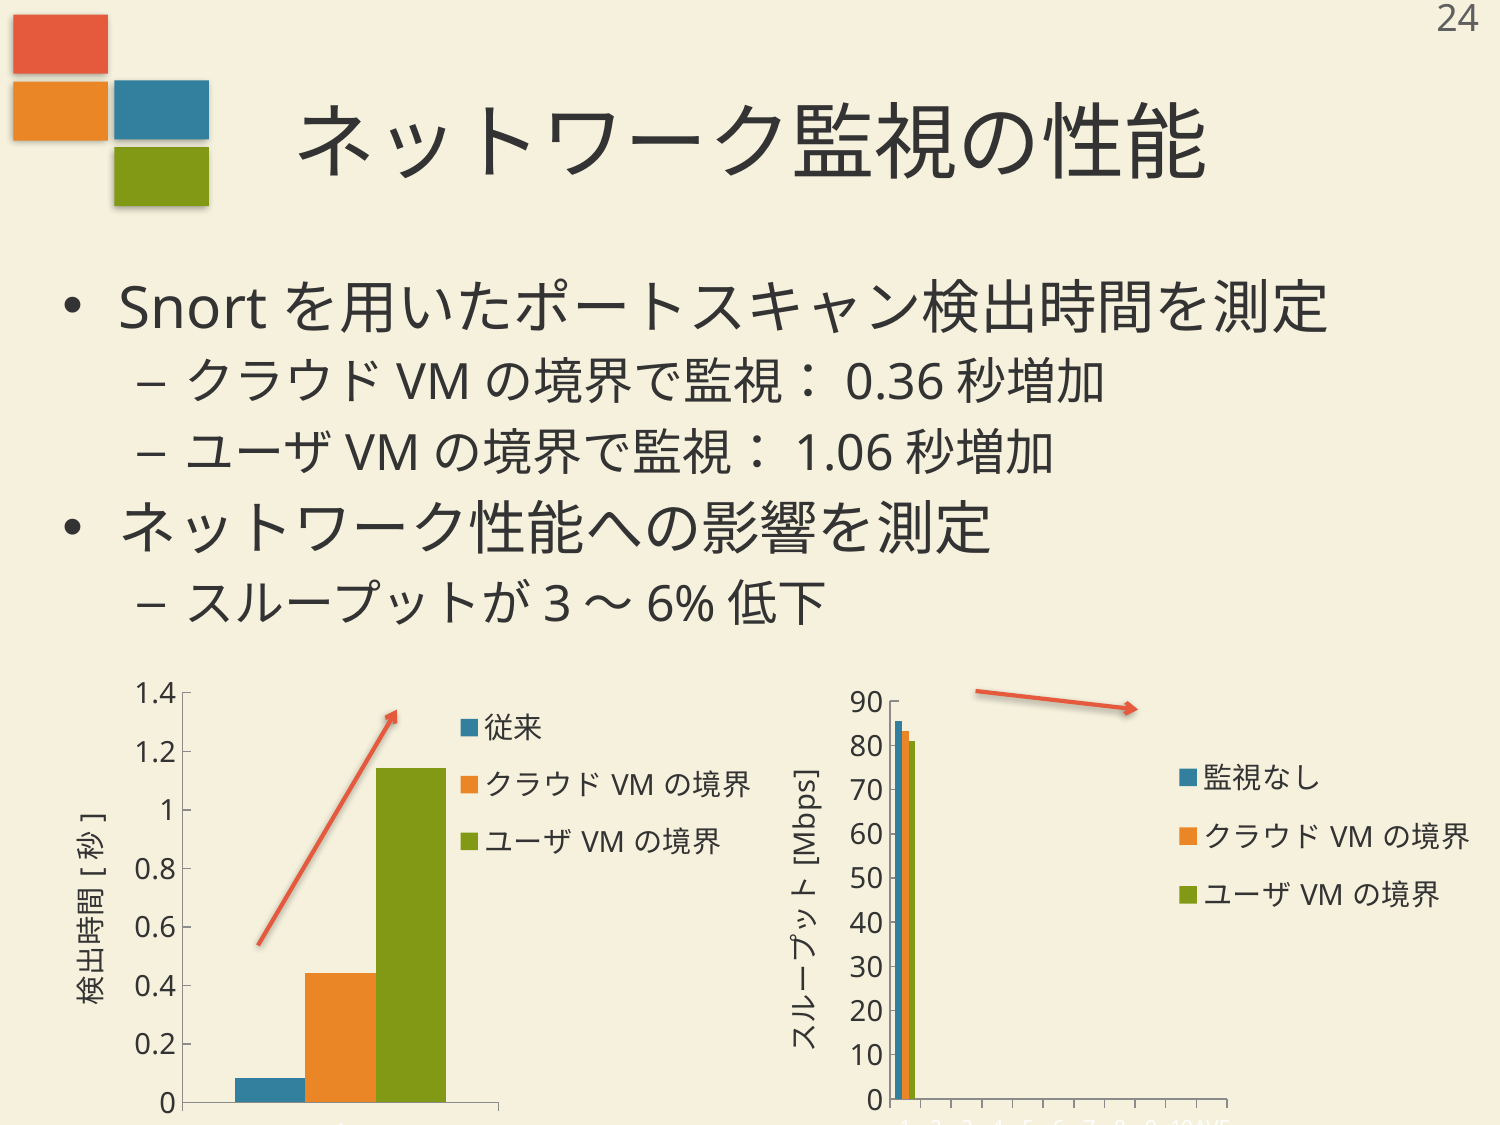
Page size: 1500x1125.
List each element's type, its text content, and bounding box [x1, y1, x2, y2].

chart [37, 664, 1500, 1125]
list Snortを用いたポートスキャン検出時間を測定 クラウドVMの境界で監視：0.36秒増加 ユーザVMの境界で監視：1.06秒増加 ネットワーク性能への影響を測定 スループットが3〜6%低下 [47, 262, 1453, 673]
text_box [975, 690, 1139, 710]
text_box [257, 709, 397, 946]
slide_number 24 [1402, 0, 1500, 43]
title ネットワーク監視の性能 [47, 45, 1453, 233]
